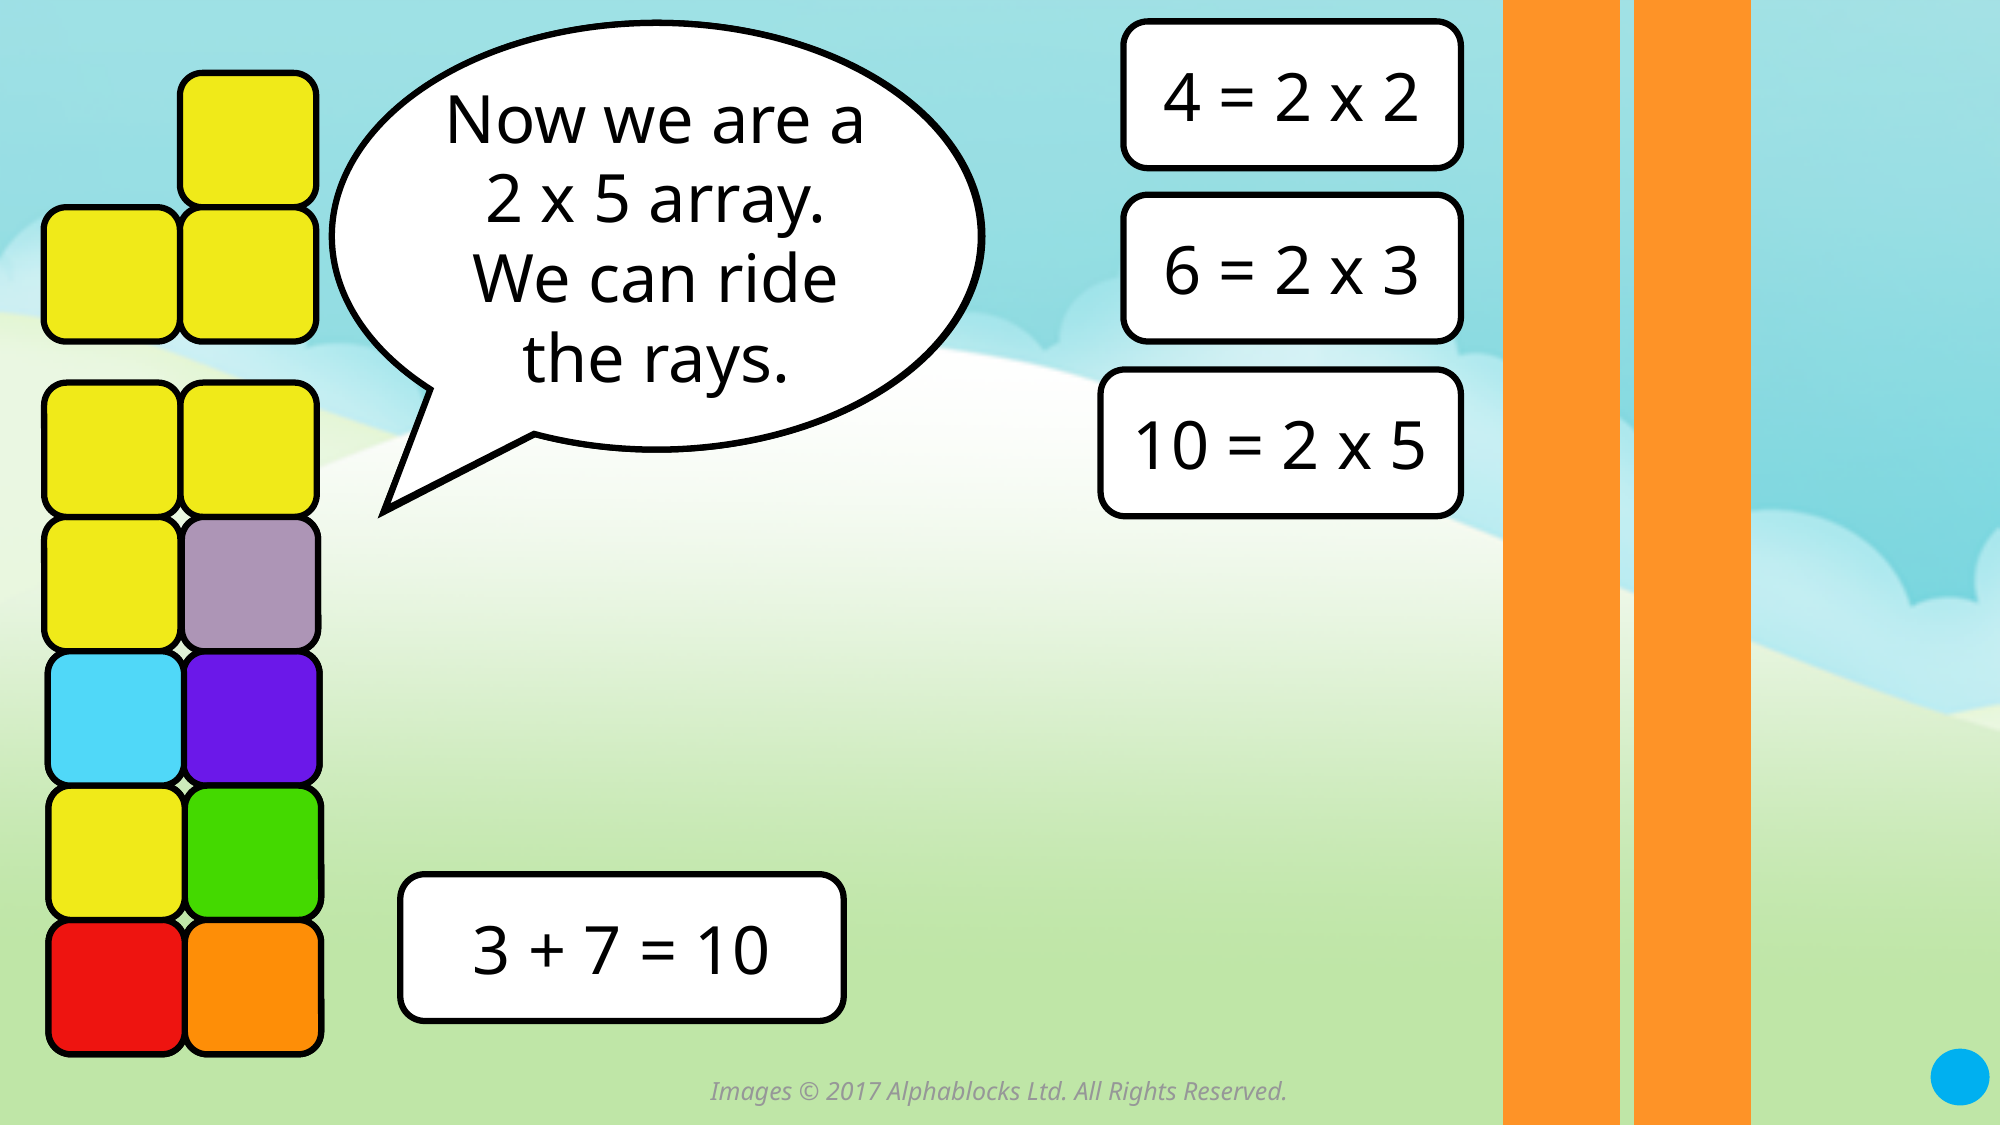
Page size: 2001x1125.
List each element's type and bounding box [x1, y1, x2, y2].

text_box [44, 382, 322, 1055]
picture [0, 0, 2000, 1125]
text_box [43, 72, 317, 342]
